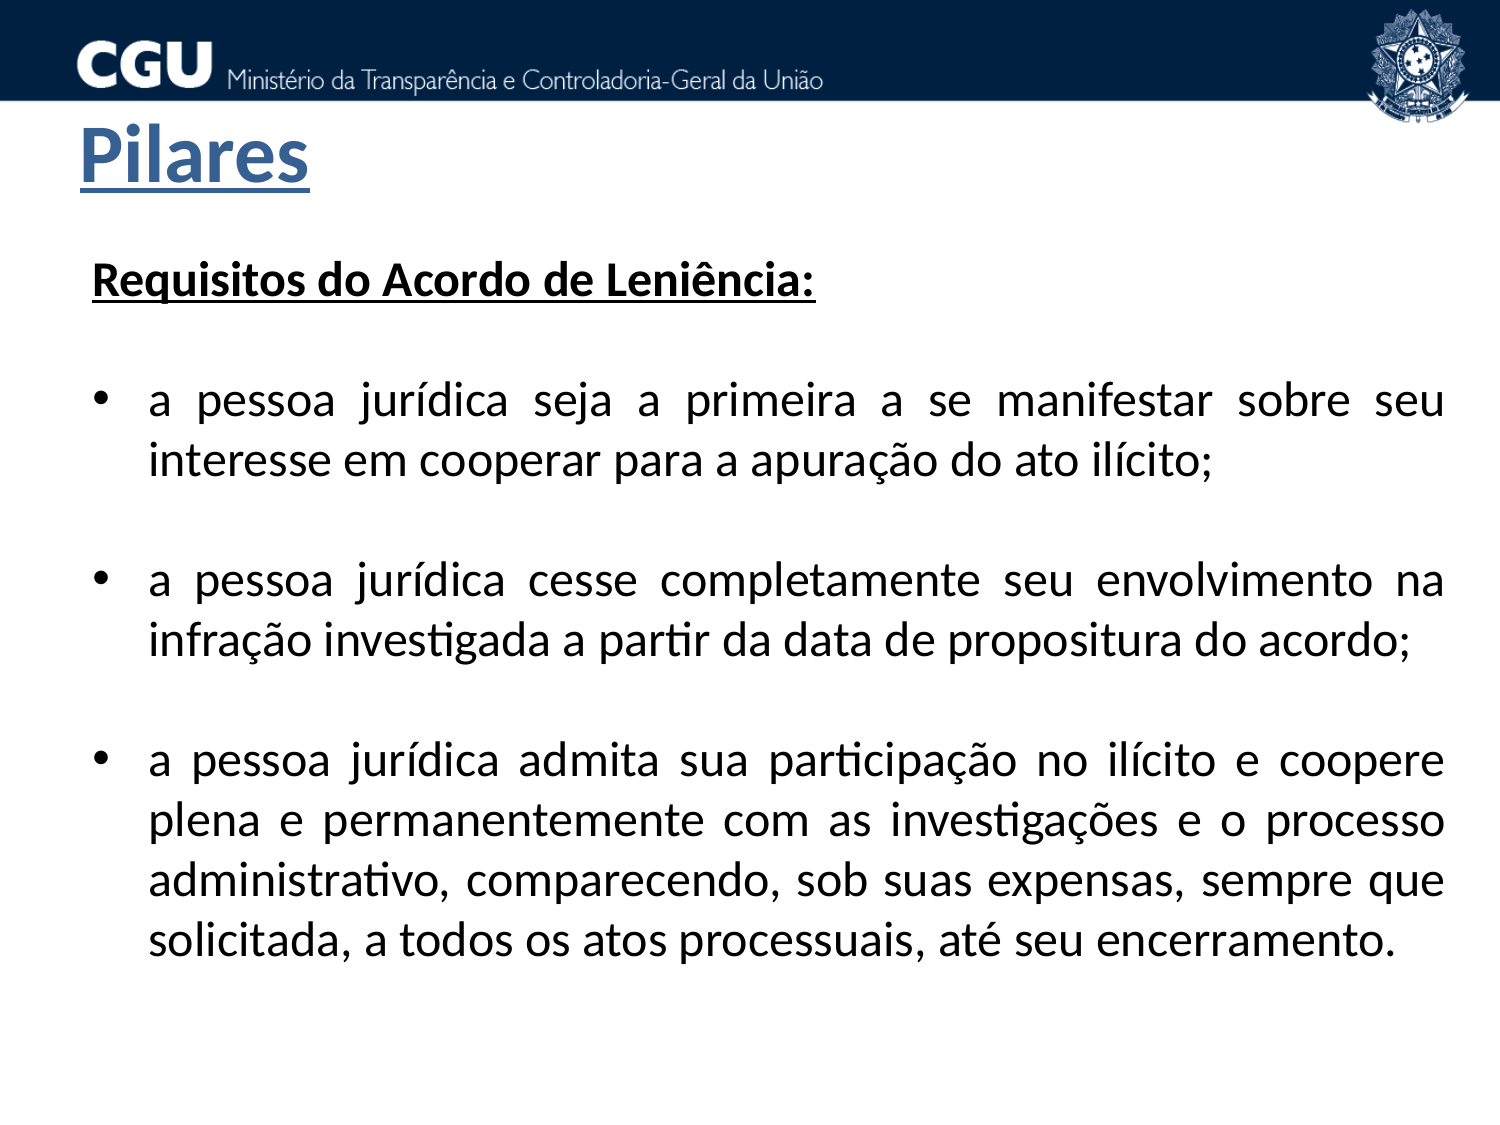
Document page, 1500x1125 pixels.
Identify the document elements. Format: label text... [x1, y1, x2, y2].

text_box Pilares [64, 92, 703, 184]
picture [0, 0, 1500, 917]
text_box Requisitos do Acordo de Leniência: a pessoa jurídica seja a primeira a se manifestar sobre seu interesse em cooperar para a apuração do ato ilícito; a pessoa jurídica cesse completamente seu envolvimento na infração investigada a partir da data de propositura do acordo; a pessoa jurídica admita sua participação no ilícito e coopere plena e permanentemente com as investigações e o processo administrativo, comparecendo, sob suas expensas, sempre que solicitada, a todos os atos processuais, até seu encerramento. [2, 184, 1462, 1125]
